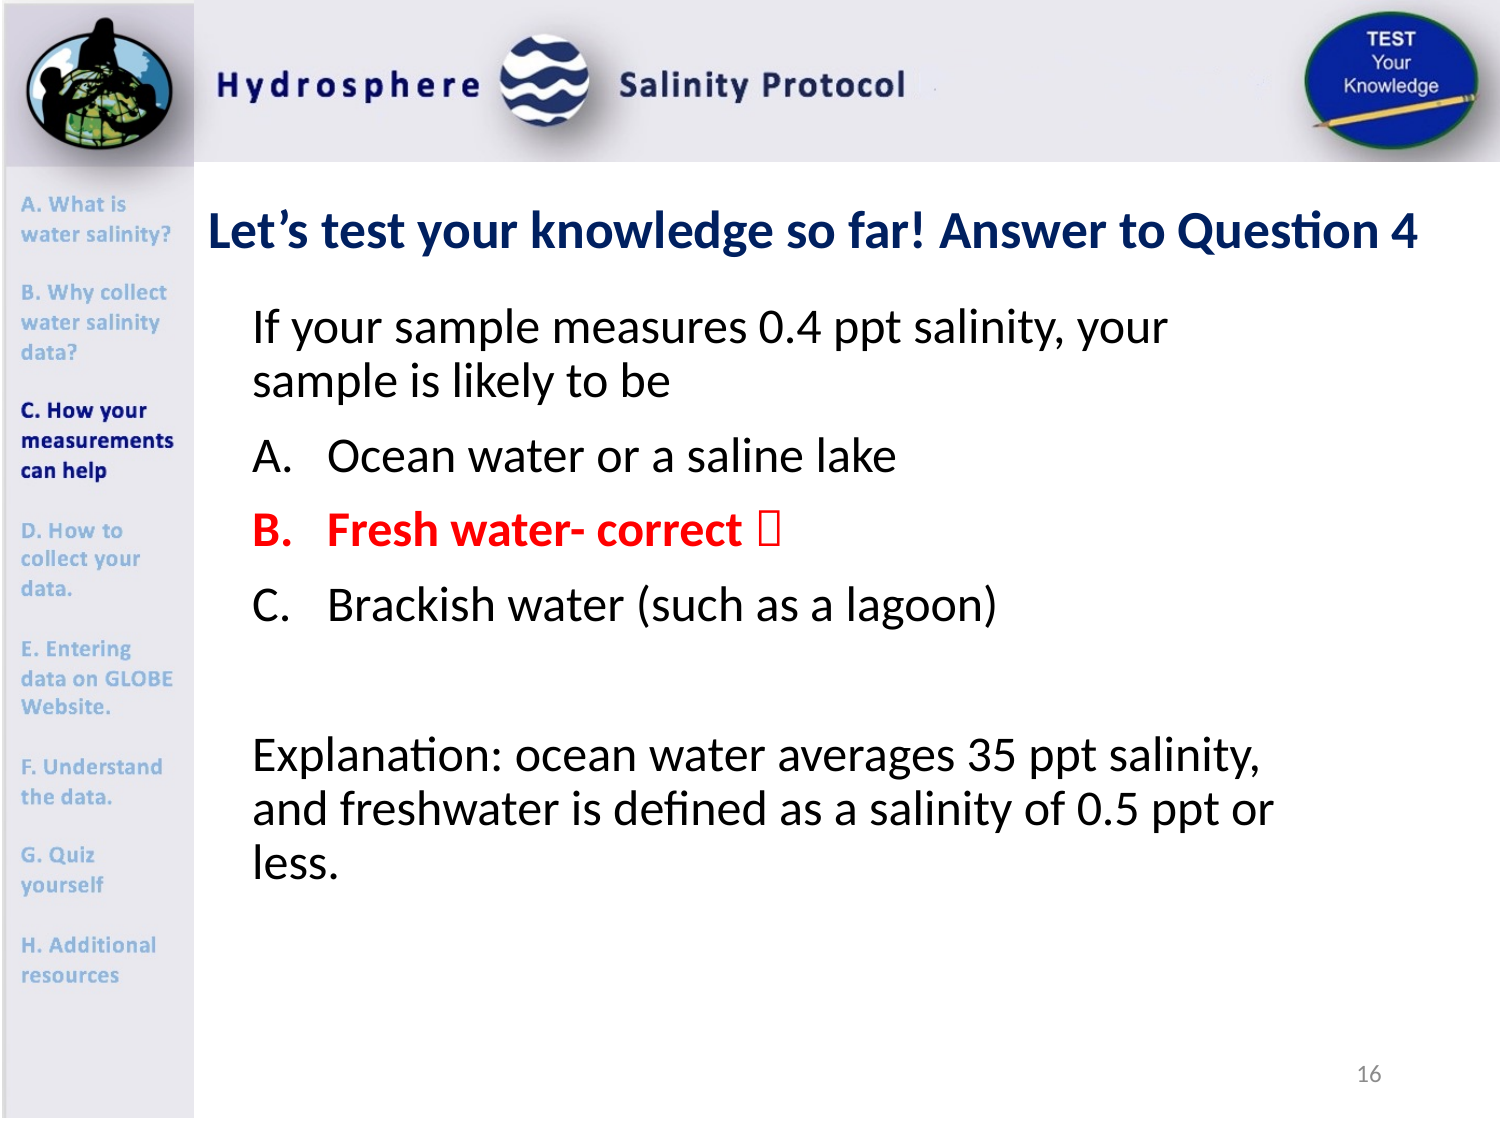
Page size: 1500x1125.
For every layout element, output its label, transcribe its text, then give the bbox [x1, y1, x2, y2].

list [194, 0, 1500, 162]
slide_number 15 [1059, 1042, 1397, 1103]
list If your sample measures 0.4 ppt salinity, your sample is likely to be Ocean water or a saline lake Fresh water- correct  Brackish water (such as a lagoon) Explanation: ocean water averages 35 ppt salinity, and freshwater is defined as a salinity of 0.5 ppt or less. [237, 292, 1321, 1007]
title Let’s test your knowledge so far! Answer to Question 4 [194, 169, 1488, 293]
picture [2, 0, 194, 1118]
